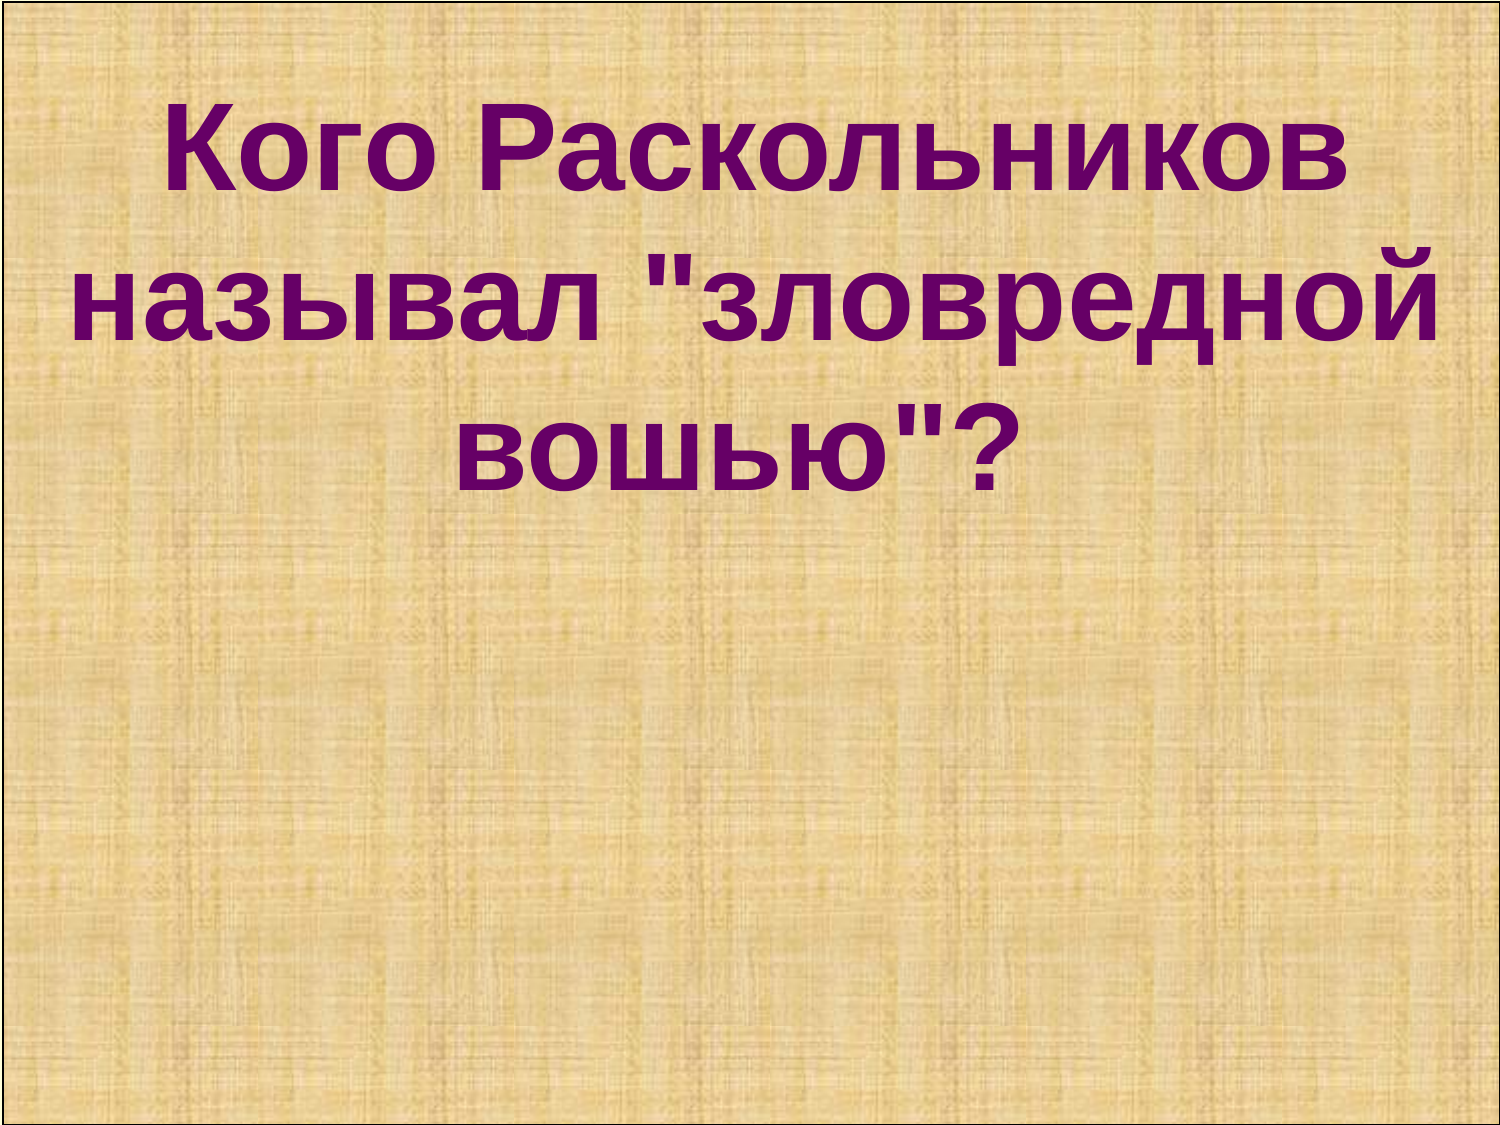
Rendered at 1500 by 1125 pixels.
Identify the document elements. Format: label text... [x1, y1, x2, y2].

text_box [2, 2, 1500, 1125]
text_box Кого Раскольников называл "зловредной вошью"? [46, 58, 1465, 524]
